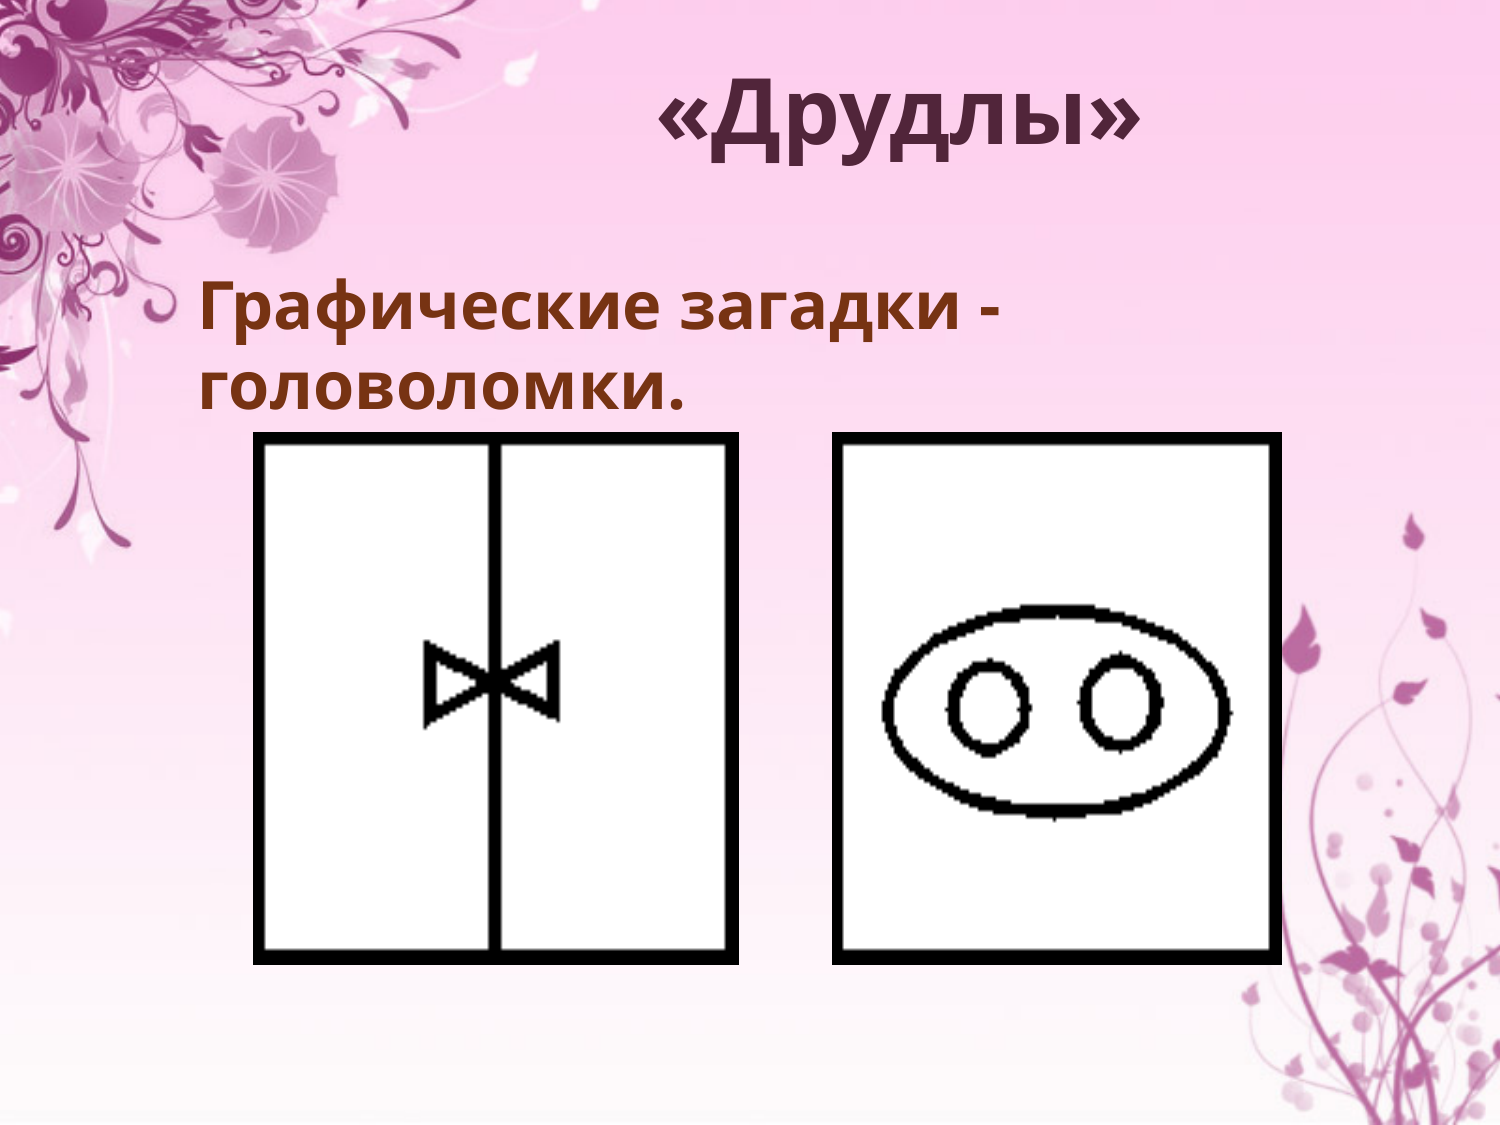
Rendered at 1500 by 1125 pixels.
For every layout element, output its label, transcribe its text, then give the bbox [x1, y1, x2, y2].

picture [0, 0, 1500, 1125]
title «Друдлы» [375, 93, 1425, 233]
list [253, 432, 739, 965]
text_box Графические загадки -головоломки. [182, 255, 1459, 430]
